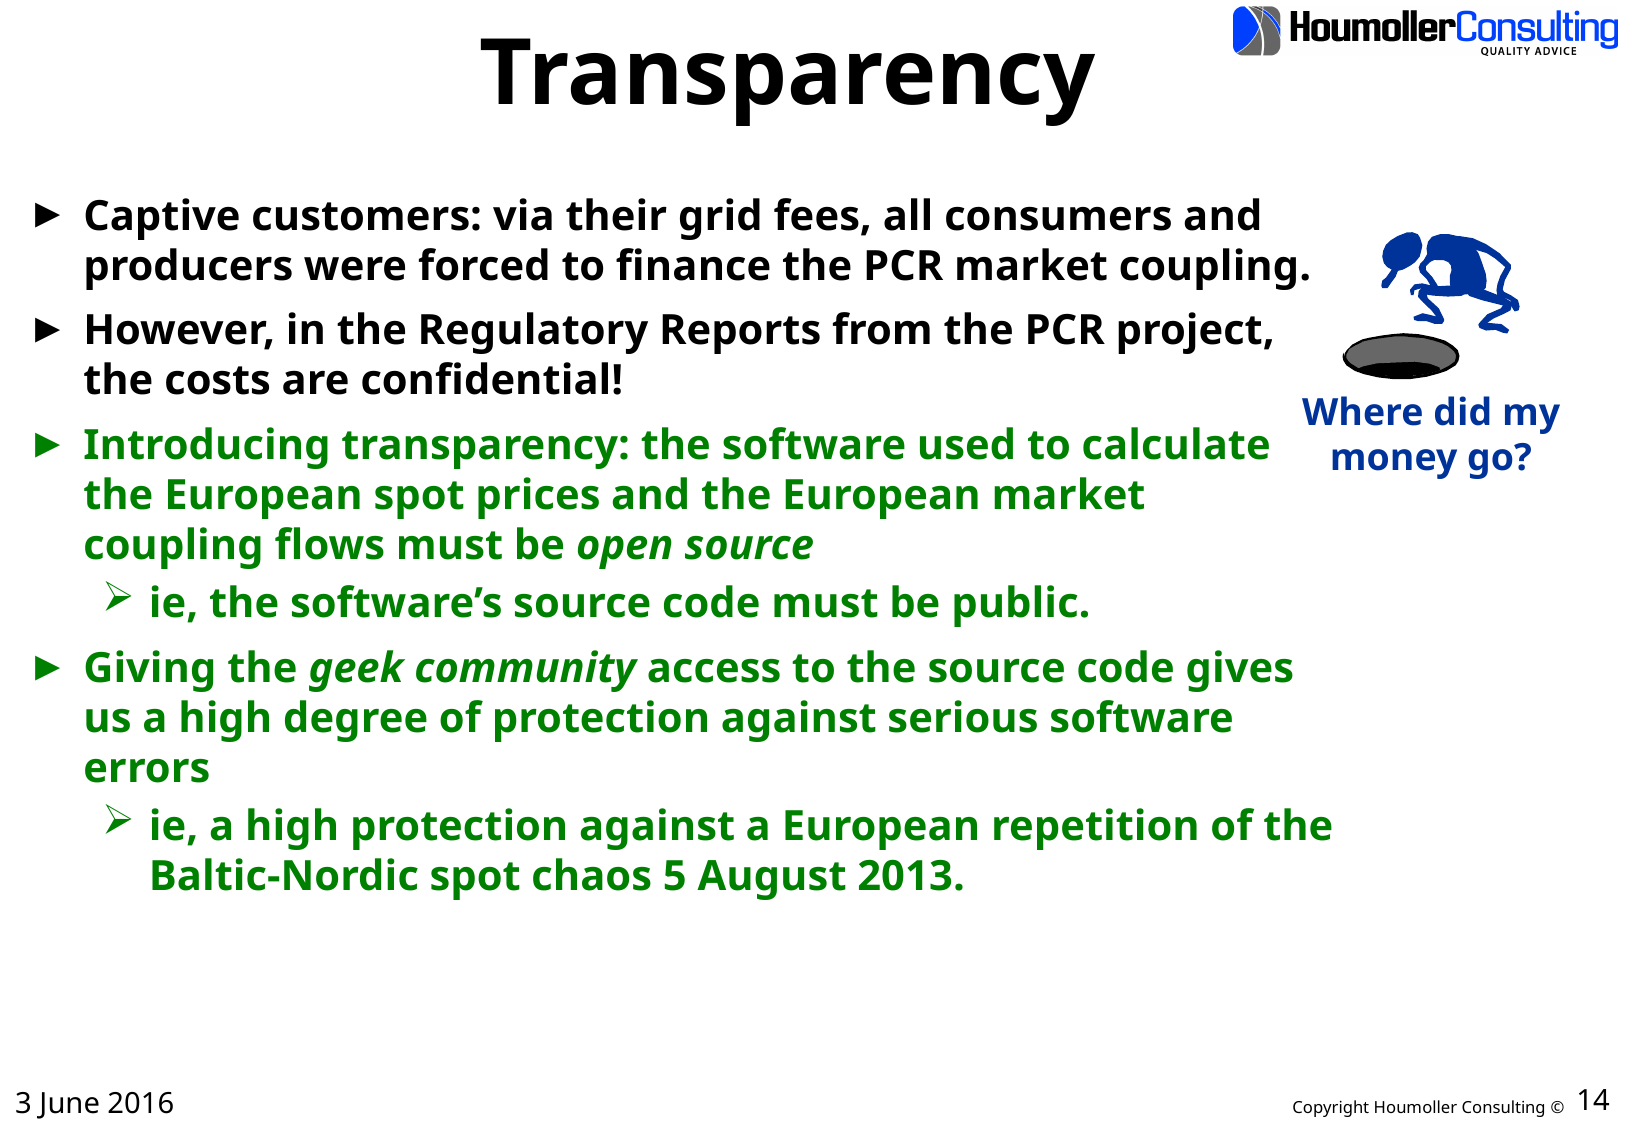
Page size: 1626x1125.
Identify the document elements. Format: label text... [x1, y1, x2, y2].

title Transparency [97, 2, 1480, 134]
list Captive customers: via their grid fees, all consumers and producers were forced to finance the PCR market coupling. However, in the Regulatory Reports from the PCR project, the costs are confidential! Introducing transparency: the software used to calculate the European spot prices and the European market coupling flows must be open source ie, the software’s source code must be public. Giving the geek community access to the source code gives us a high degree of protection against serious software errors ie, a high protection against a European repetition of the Baltic-Nordic spot chaos 5 August 2013. [11, 180, 1351, 1027]
picture [1480, 6, 1618, 56]
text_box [1267, 231, 1595, 488]
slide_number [0, 1063, 339, 1125]
slide_number 14 [1286, 1063, 1625, 1125]
